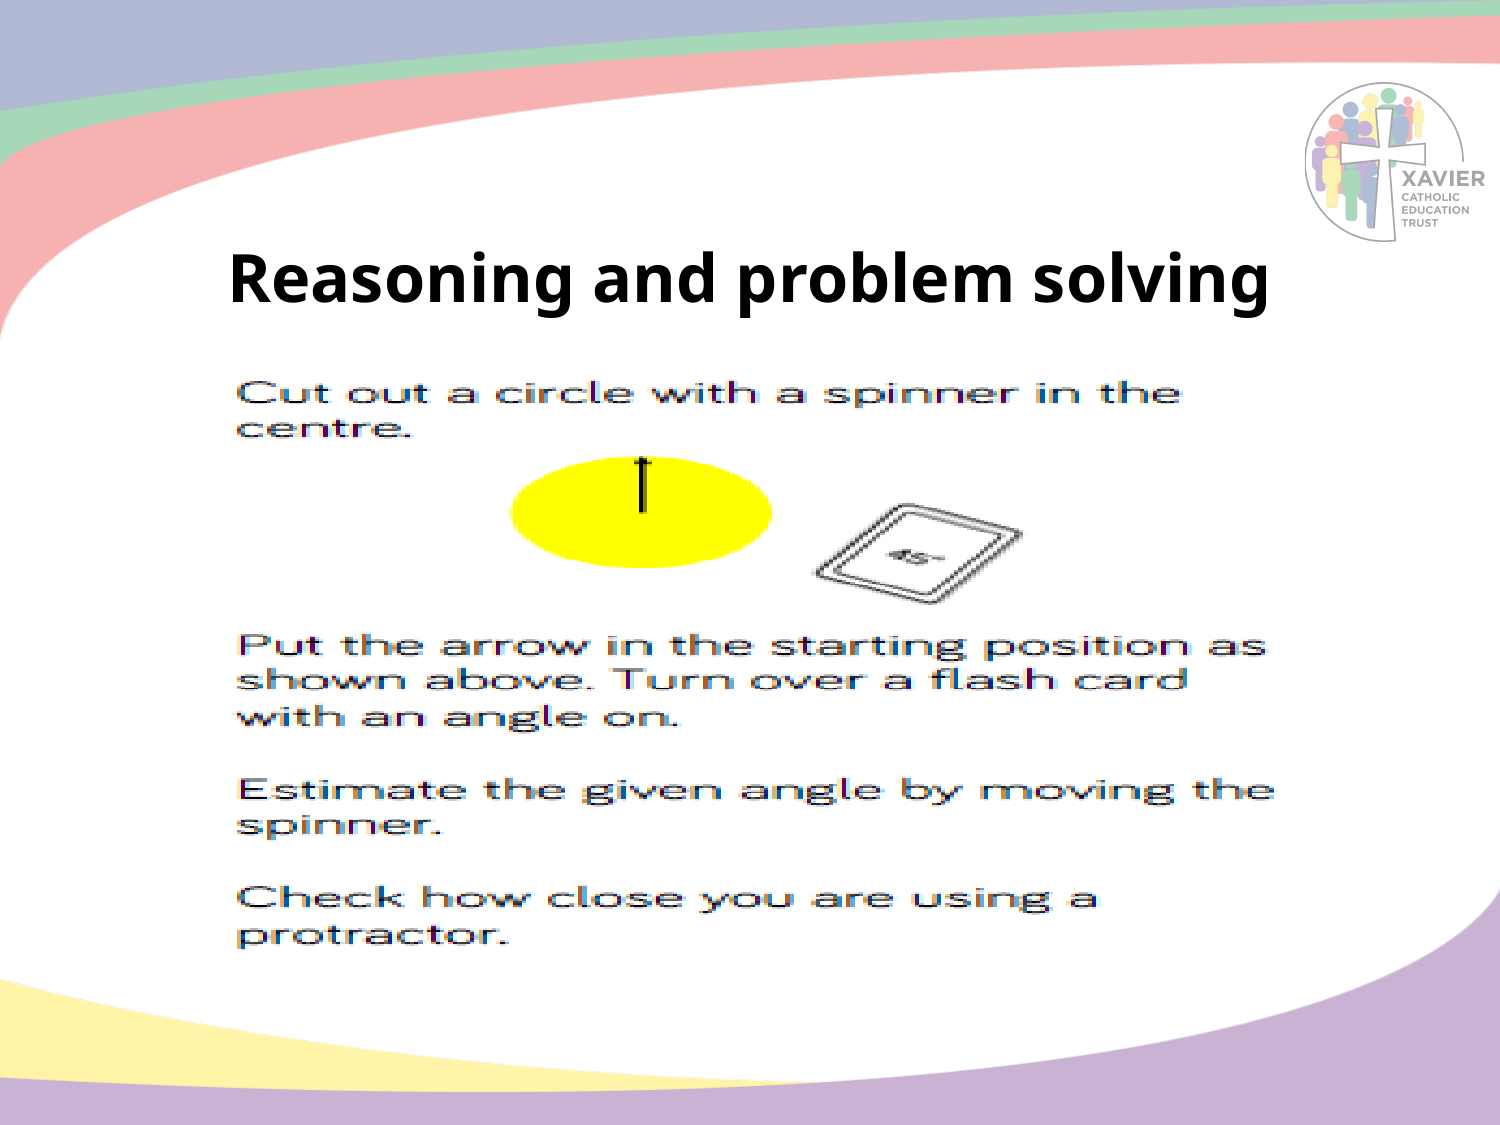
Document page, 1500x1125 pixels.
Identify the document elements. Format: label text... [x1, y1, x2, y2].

picture [220, 378, 1313, 975]
title Reasoning and problem solving [112, 184, 1388, 325]
